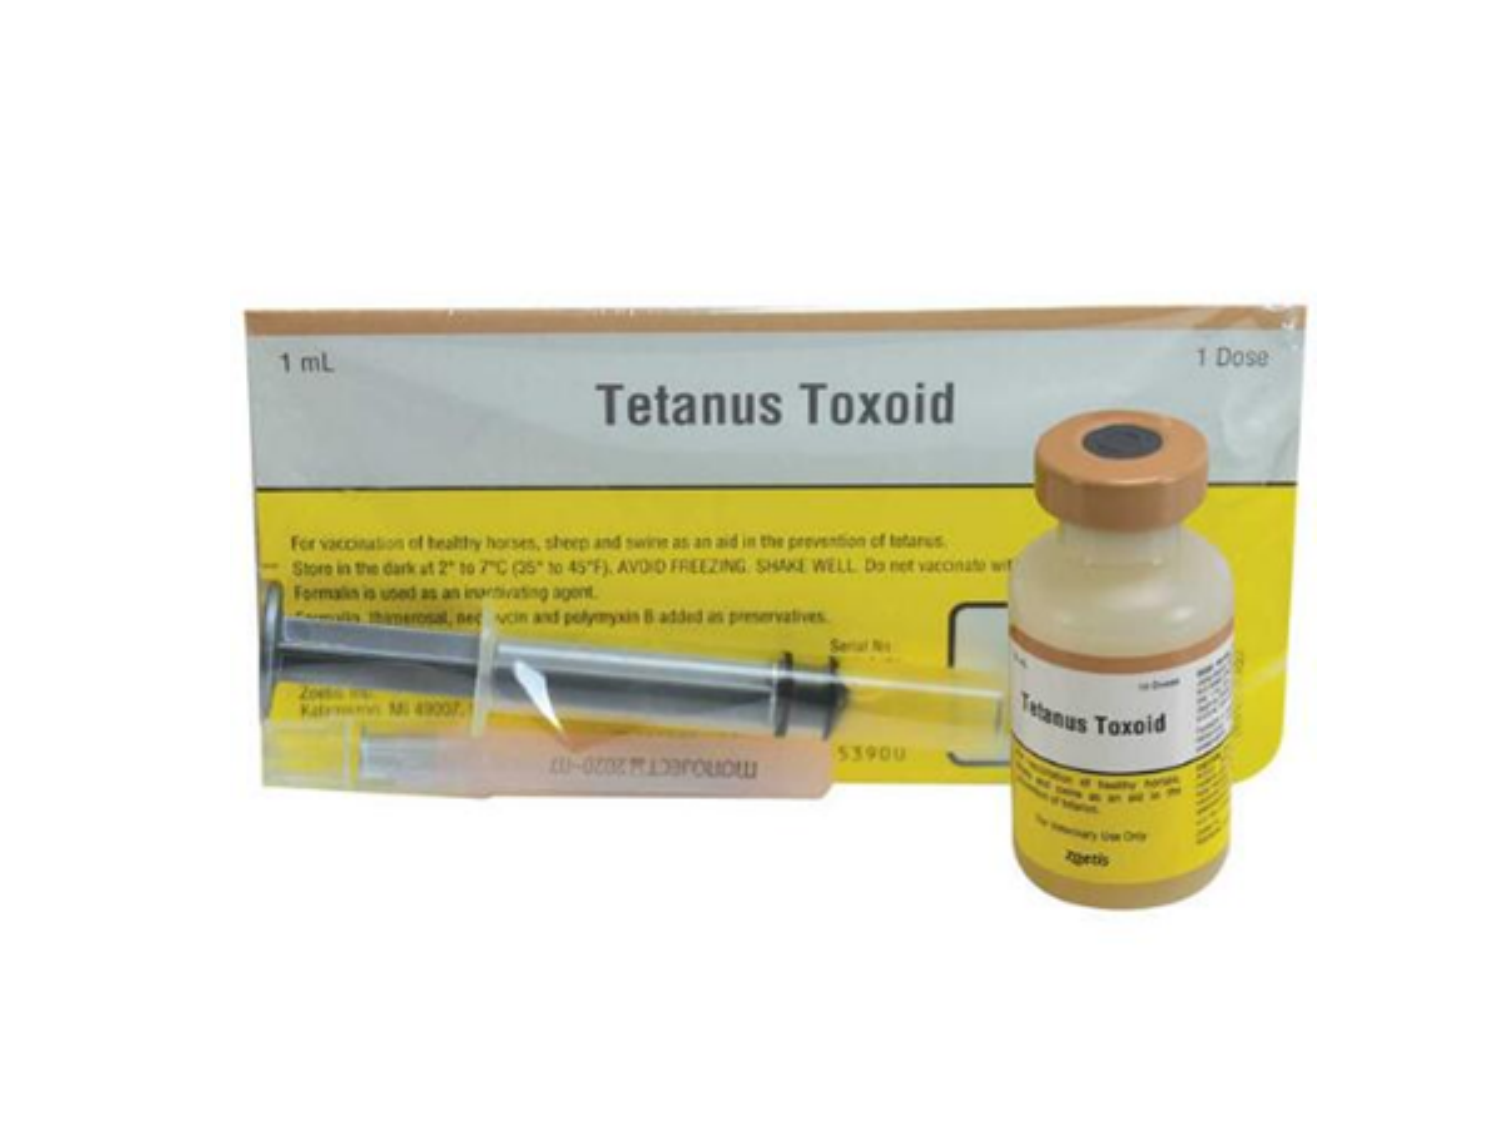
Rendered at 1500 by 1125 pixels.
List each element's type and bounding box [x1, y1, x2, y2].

list [229, 37, 1318, 1125]
